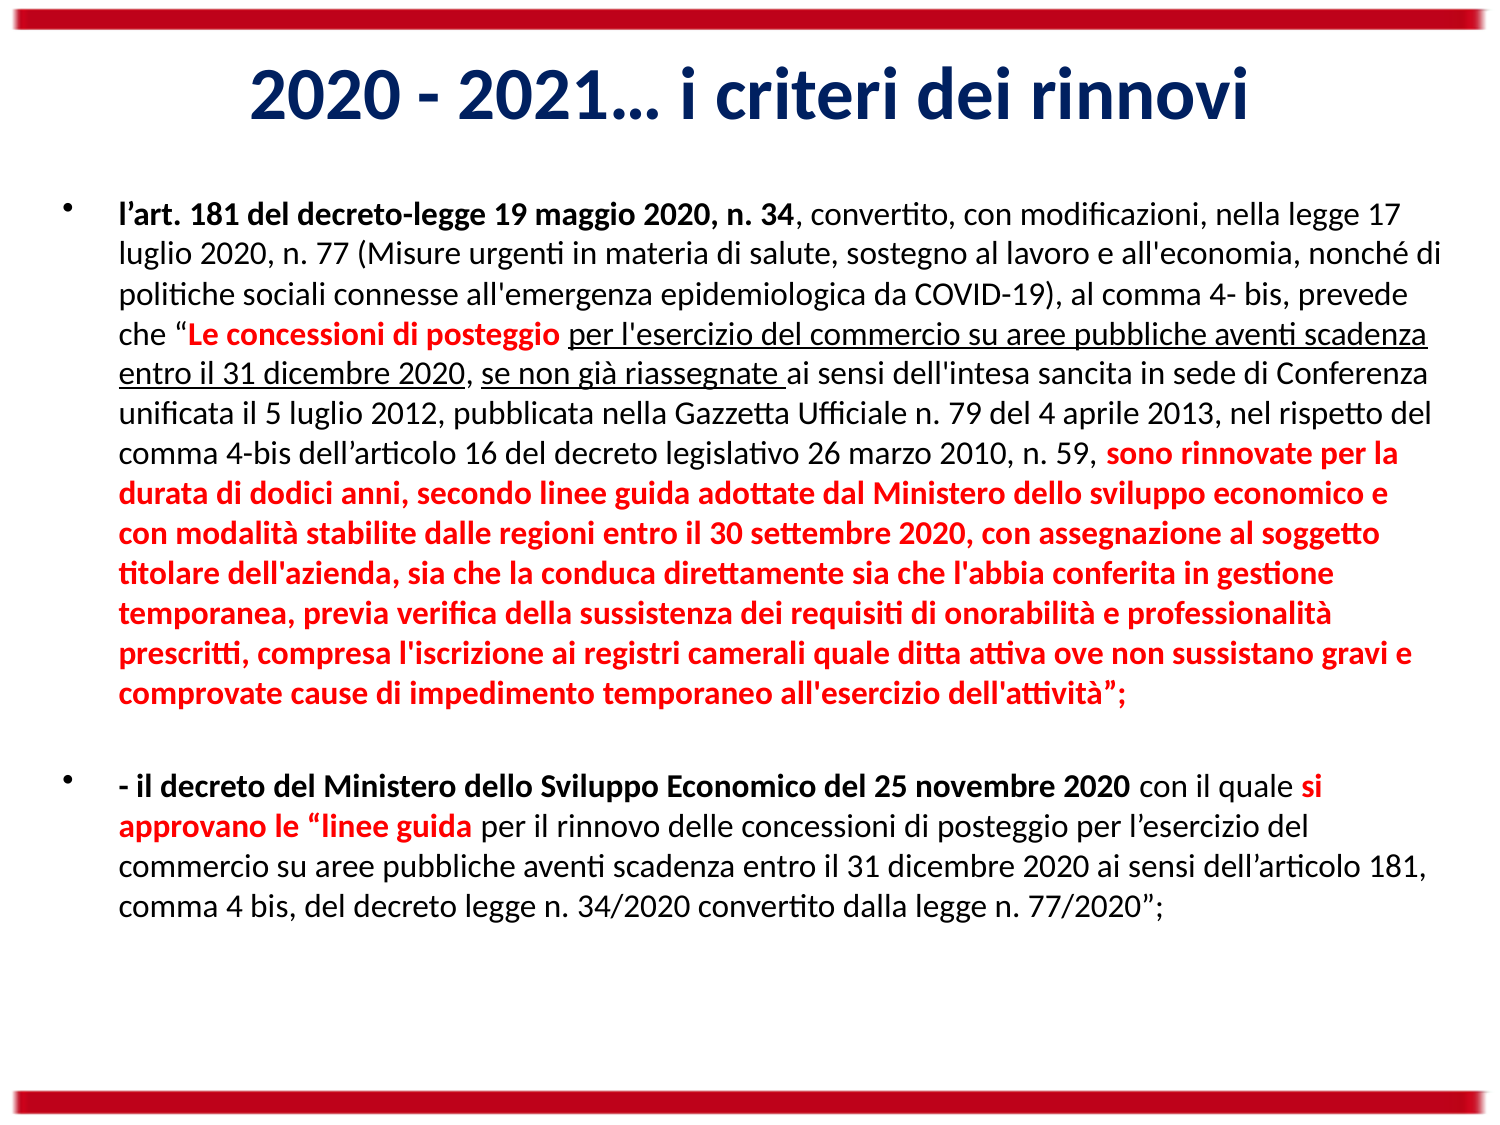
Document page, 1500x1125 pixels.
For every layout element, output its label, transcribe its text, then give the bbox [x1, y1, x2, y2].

picture [0, 0, 1500, 36]
picture [0, 1081, 1500, 1121]
text_box 2020 - 2021… i criteri dei rinnovi [0, 42, 1500, 143]
text_box l’art. 181 del decreto-legge 19 maggio 2020, n. 34, convertito, con modificazioni, nella legge 17 luglio 2020, n. 77 (Misure urgenti in materia di salute, sostegno al lavoro e all'economia, nonché di politiche sociali connesse all'emergenza epidemiologica da COVID-19), al comma 4- bis, prevede che “Le concessioni di posteggio per l'esercizio del commercio su aree pubbliche aventi scadenza entro il 31 dicembre 2020, se non già riassegnate ai sensi dell'intesa sancita in sede di Conferenza unificata il 5 luglio 2012, pubblicata nella Gazzetta Ufficiale n. 79 del 4 aprile 2013, nel rispetto del comma 4-bis dell’articolo 16 del decreto legislativo 26 marzo 2010, n. 59, sono rinnovate per la durata di dodici anni, secondo linee guida adottate dal Ministero dello sviluppo economico e con modalità stabilite dalle regioni entro il 30 settembre 2020, con assegnazione al soggetto titolare dell'azienda, sia che la conduca direttamente sia che l'abbia conferita in gestione temporanea, previa verifica della sussistenza dei requisiti di onorabilità e professionalità prescritti, compresa l'iscrizione ai registri camerali quale ditta attiva ove non sussistano gravi e comprovate cause di impedimento temporaneo all'esercizio dell'attività”; - il decreto del Ministero dello Sviluppo Economico del 25 novembre 2020 con il quale si approvano le “linee guida per il rinnovo delle concessioni di posteggio per l’esercizio del commercio su aree pubbliche aventi scadenza entro il 31 dicembre 2020 ai sensi dell’articolo 181, comma 4 bis, del decreto legge n. 34/2020 convertito dalla legge n. 77/2020”; [47, 184, 1461, 1046]
